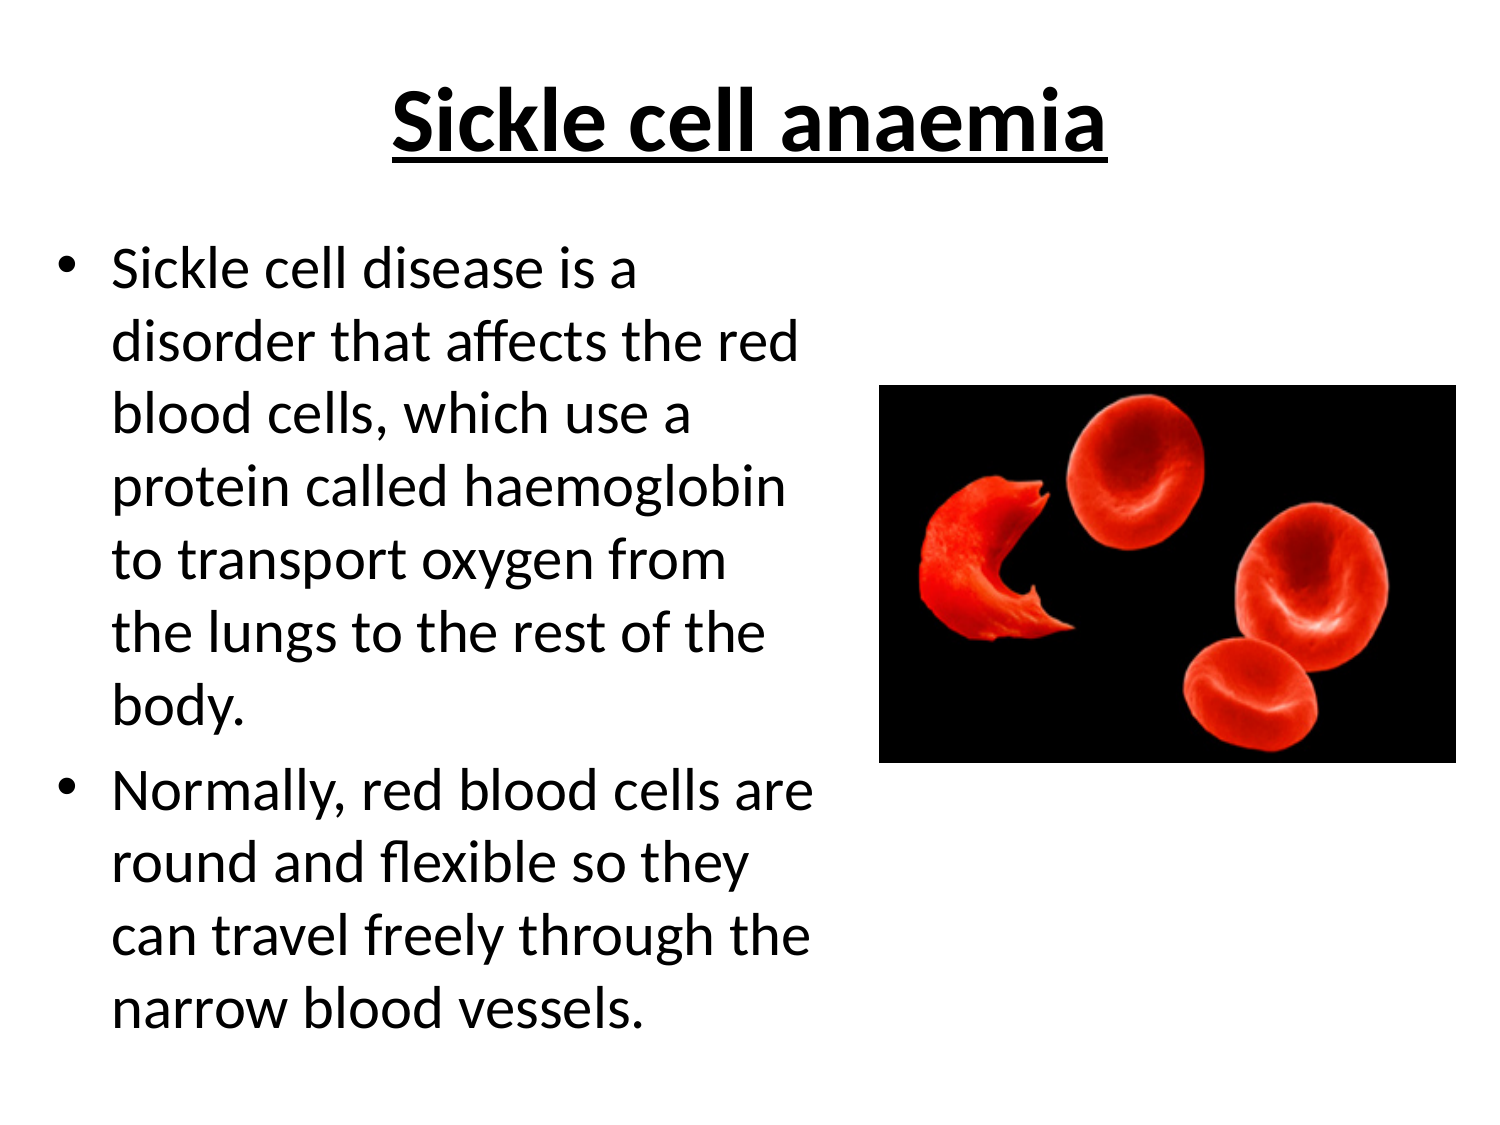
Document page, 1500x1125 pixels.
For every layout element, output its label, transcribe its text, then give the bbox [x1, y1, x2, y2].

title Sickle cell anaemia [75, 45, 1425, 185]
picture [879, 385, 1456, 764]
list Sickle cell disease is a disorder that affects the red blood cells, which use a protein called haemoglobin to transport oxygen from the lungs to the rest of the body. Normally, red blood cells are round and flexible so they can travel freely through the narrow blood vessels. [41, 219, 835, 1083]
